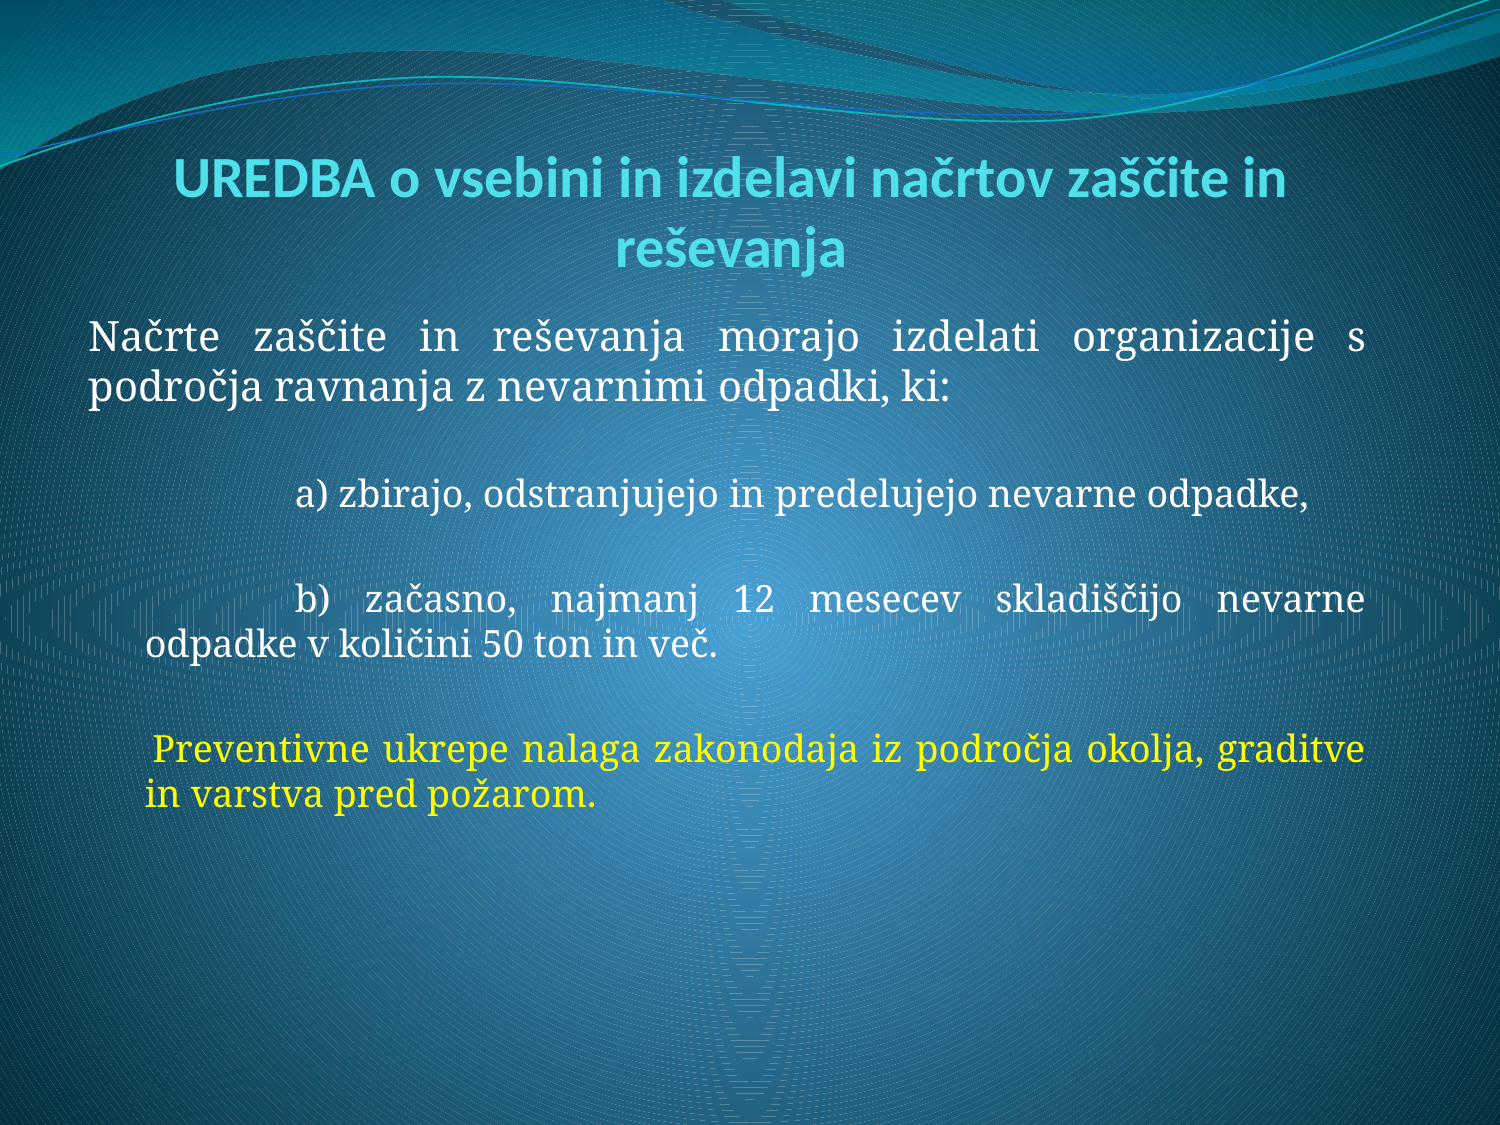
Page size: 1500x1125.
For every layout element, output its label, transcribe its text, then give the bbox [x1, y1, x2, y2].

title UREDBA o vsebini in izdelavi načrtov zaščite in reševanja [88, 208, 1377, 279]
subtitle Načrte zaščite in reševanja morajo izdelati organizacije s področja ravnanja z nevarnimi odpadki, ki: a) zbirajo, odstranjujejo in predelujejo nevarne odpadke, b) začasno, najmanj 12 mesecev skladiščijo nevarne odpadke v količini 50 ton in več. Preventivne ukrepe nalaga zakonodaja iz področja okolja, graditve in varstva pred požarom. [88, 302, 1377, 1106]
